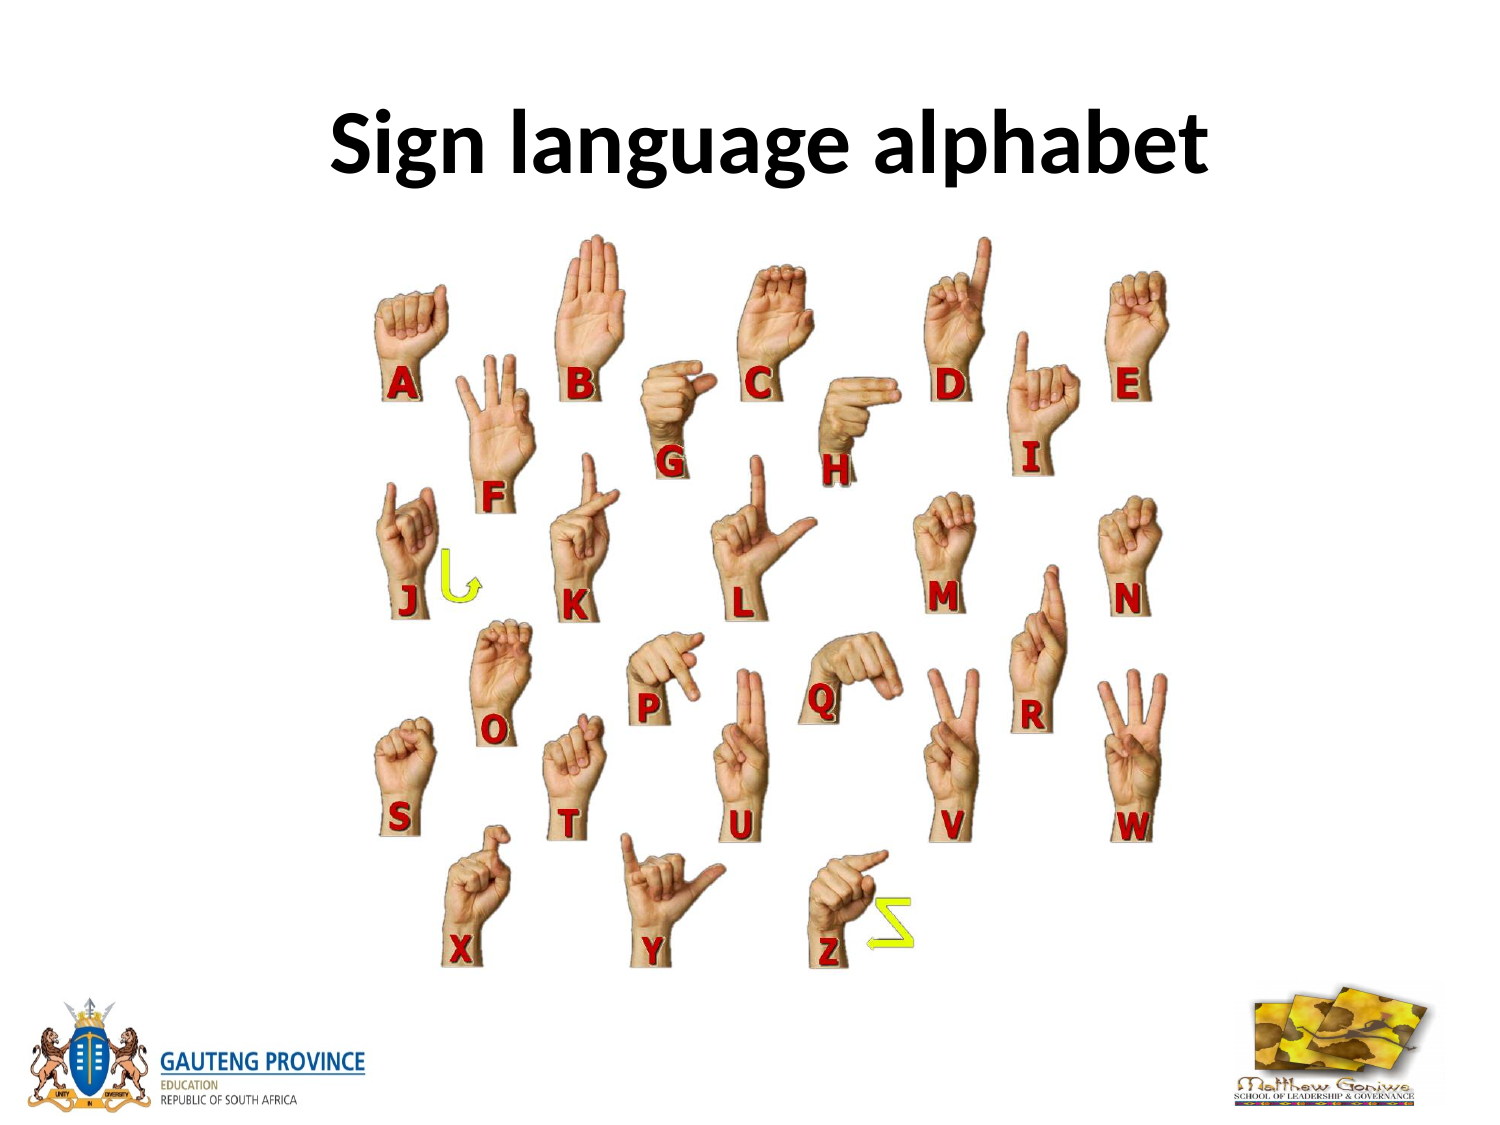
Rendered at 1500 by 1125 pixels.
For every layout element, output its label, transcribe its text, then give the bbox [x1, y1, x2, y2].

picture [17, 224, 1445, 1116]
text_box Sign language alphabet [314, 74, 1227, 200]
